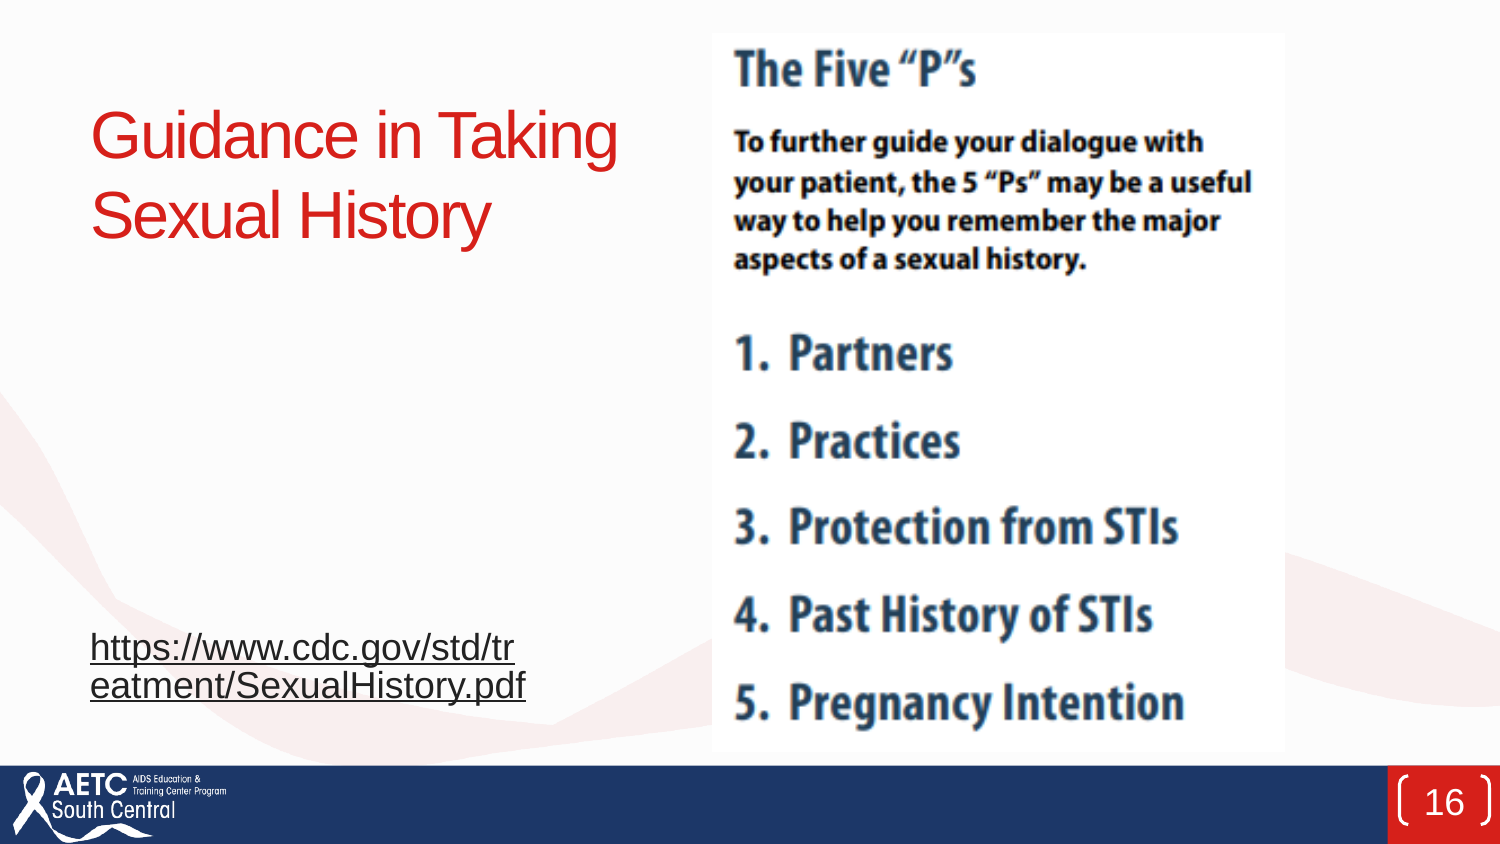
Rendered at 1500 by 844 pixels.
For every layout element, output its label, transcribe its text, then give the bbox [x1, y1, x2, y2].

slide_number 16 [1397, 774, 1492, 827]
title Guidance in Taking Sexual History [75, 33, 647, 310]
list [711, 33, 1285, 753]
picture [12, 770, 227, 844]
text_box https://www.cdc.gov/std/treatment/SexualHistory.pdf [74, 615, 550, 721]
